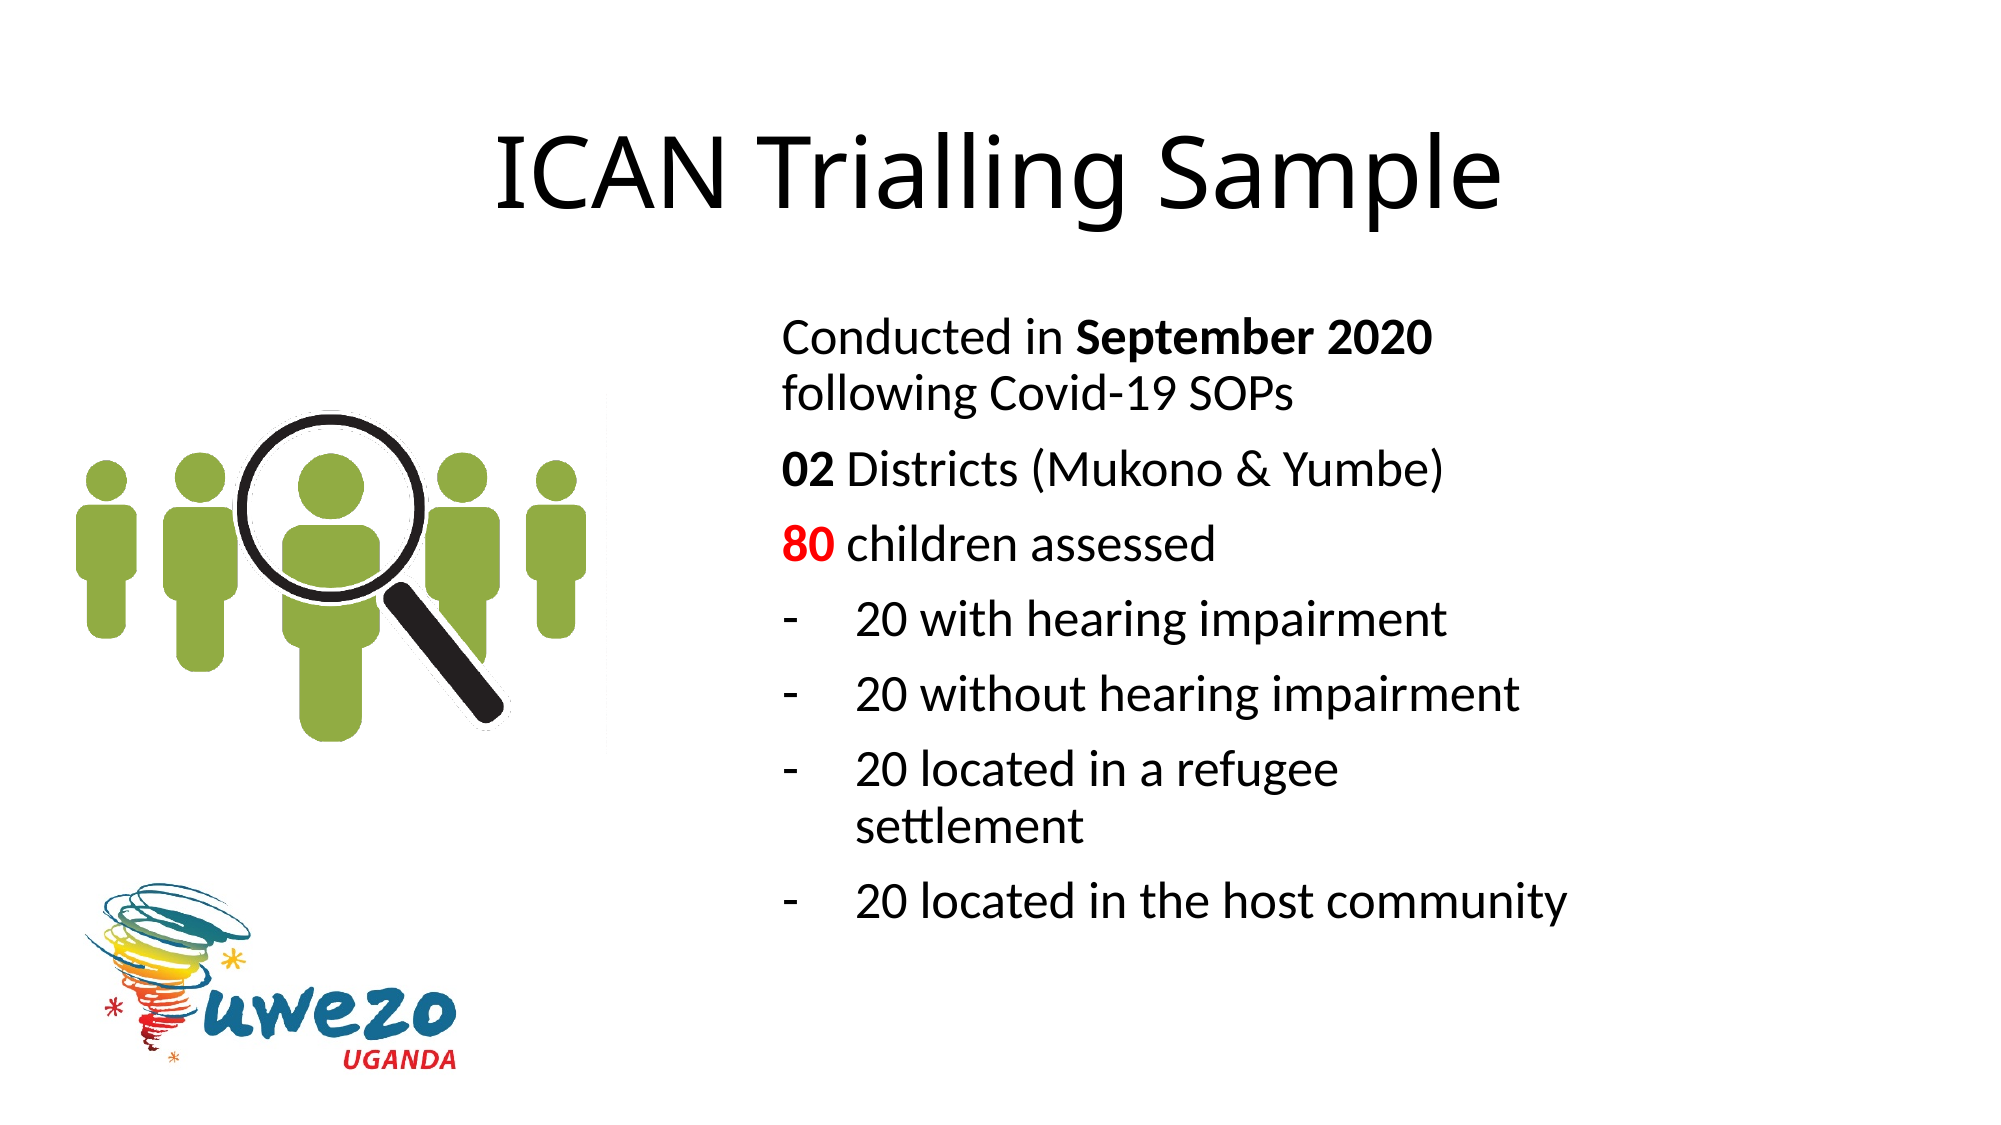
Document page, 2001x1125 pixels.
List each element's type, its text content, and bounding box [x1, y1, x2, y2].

picture [83, 880, 457, 1076]
text_box Conducted in September 2020 following Covid-19 SOPs 02 Districts (Mukono & Yumbe) 80 children assessed 20 with hearing impairment 20 without hearing impairment 20 located in a refugee settlement 20 located in the host community [766, 301, 1592, 979]
text_box ICAN Trialling Sample [137, 20, 1863, 238]
picture [48, 393, 607, 754]
